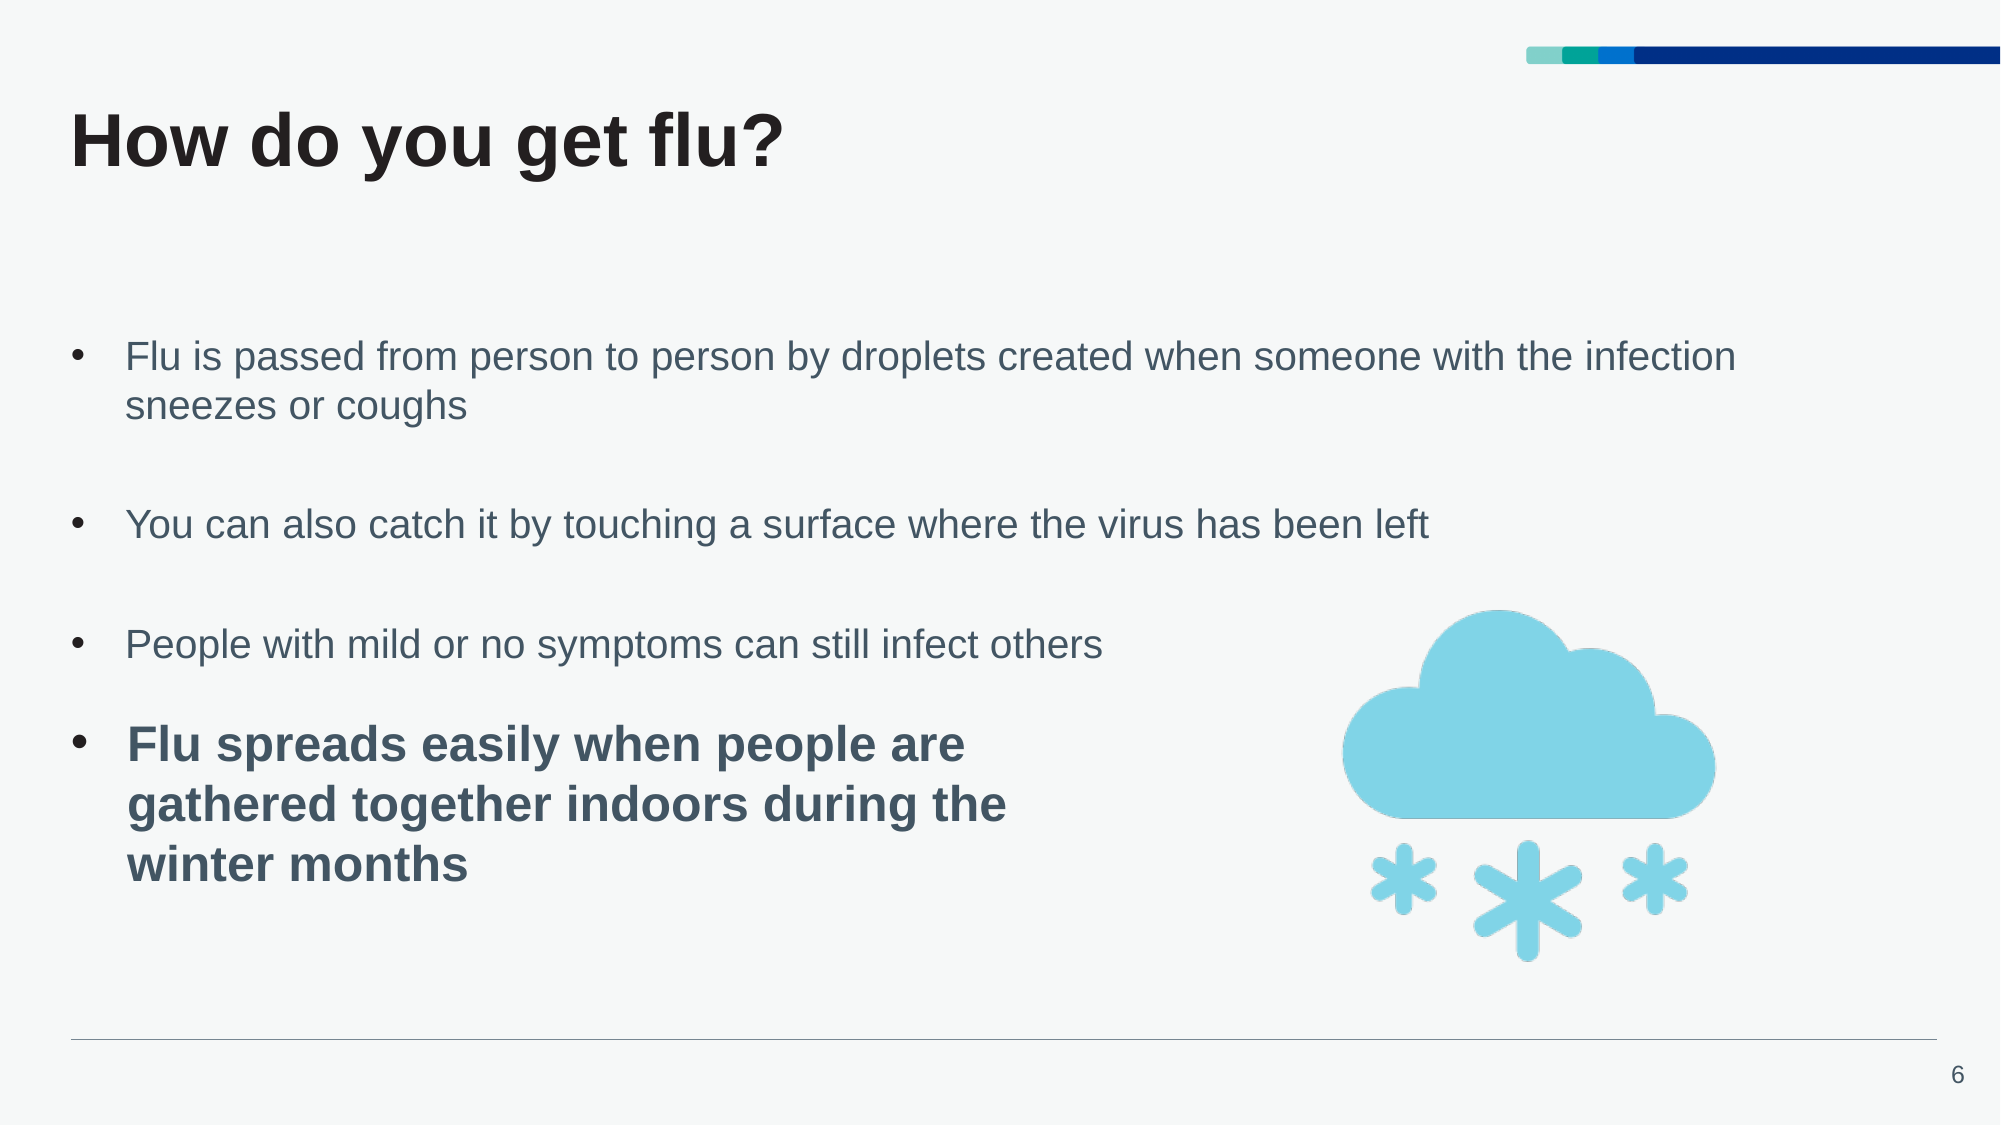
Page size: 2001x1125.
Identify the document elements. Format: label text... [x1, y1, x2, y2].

picture [1264, 539, 1792, 1066]
text_box Flu spreads easily when people are gathered together indoors during the winter months [70, 643, 1059, 983]
title How do you get flu? [70, 70, 1942, 213]
picture [1513, 41, 2001, 71]
list Flu is passed from person to person by droplets created when someone with the infection sneezes or coughs You can also catch it by touching a surface where the virus has been left People with mild or no symptoms can still infect others [70, 329, 1890, 669]
